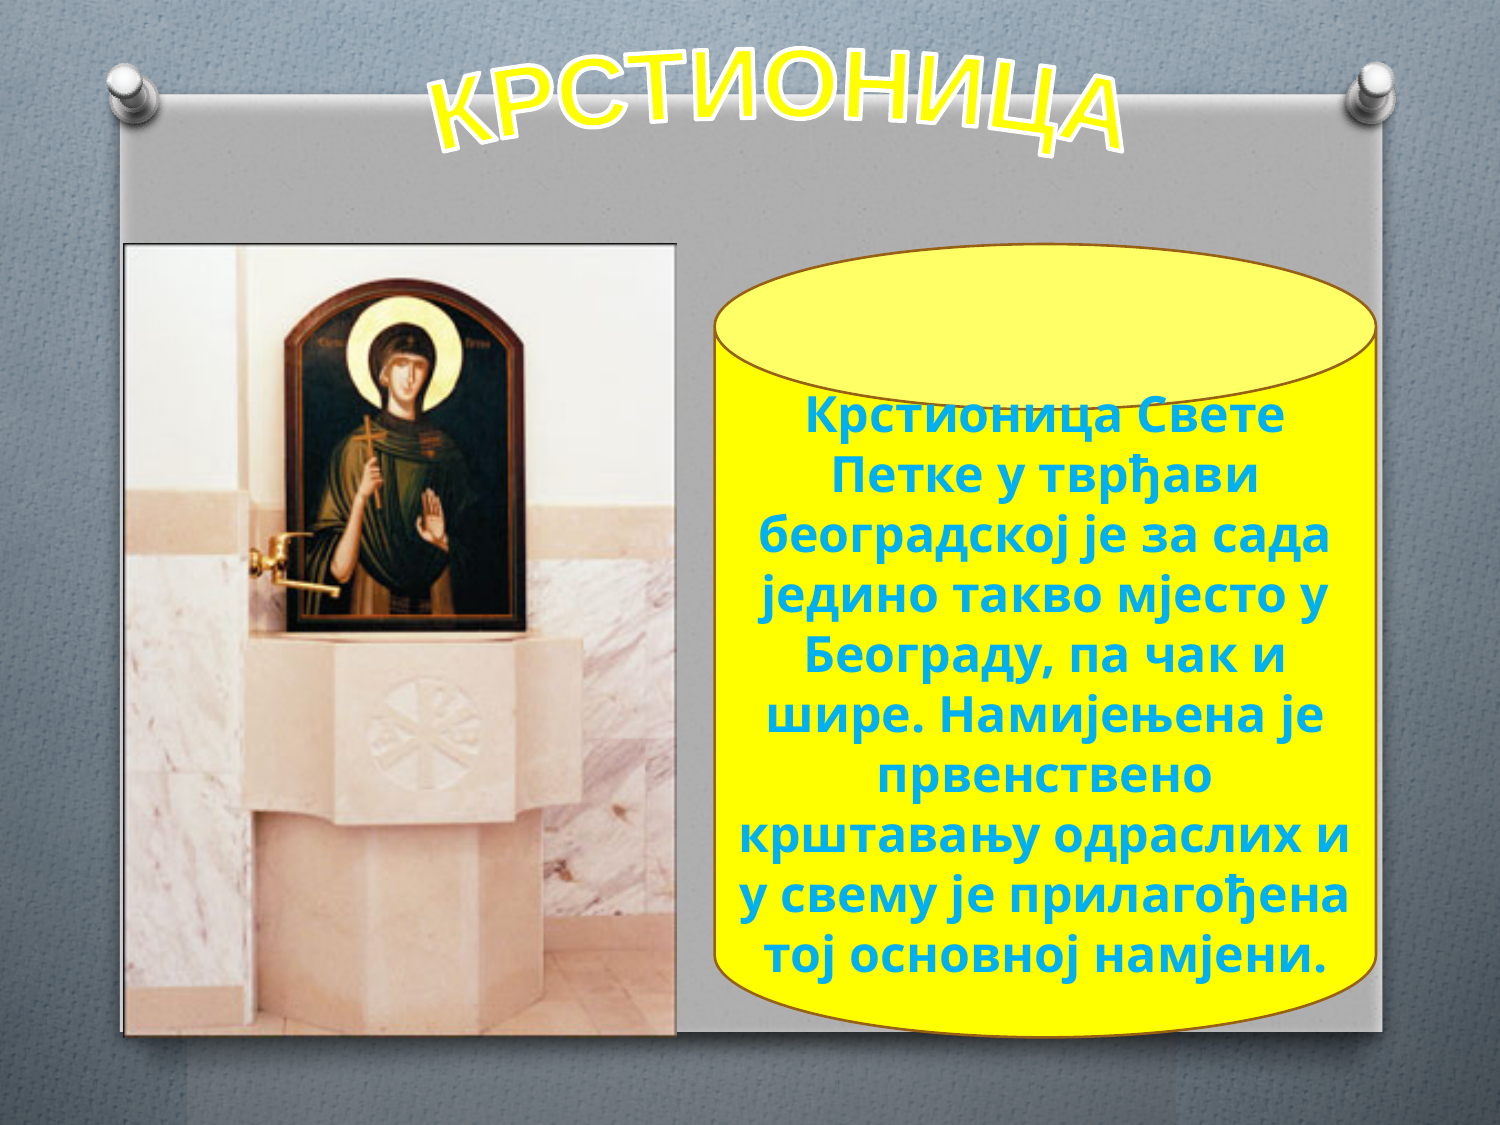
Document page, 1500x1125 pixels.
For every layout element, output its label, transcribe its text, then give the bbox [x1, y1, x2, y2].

picture [75, 29, 198, 153]
text_box КРСТИОНИЦА [426, 63, 554, 154]
text_box КРСТИОНИЦА [763, 45, 838, 121]
text_box Крстионица Свете Петке у тврђави београдској је за сада једино такво мјесто у Београду, па чак и шире. Намијењена је првенствено крштавању одраслих и у свему је прилагођена тој основној намјени. [713, 242, 1378, 1039]
text_box КРСТИОНИЦА [843, 47, 910, 124]
text_box КРСТИОНИЦА [915, 51, 985, 129]
picture [123, 243, 677, 1038]
text_box КРСТИОНИЦА [691, 46, 757, 122]
text_box КРСТИОНИЦА [987, 57, 1125, 159]
text_box КРСТИОНИЦА [557, 48, 687, 130]
picture [1317, 35, 1439, 156]
